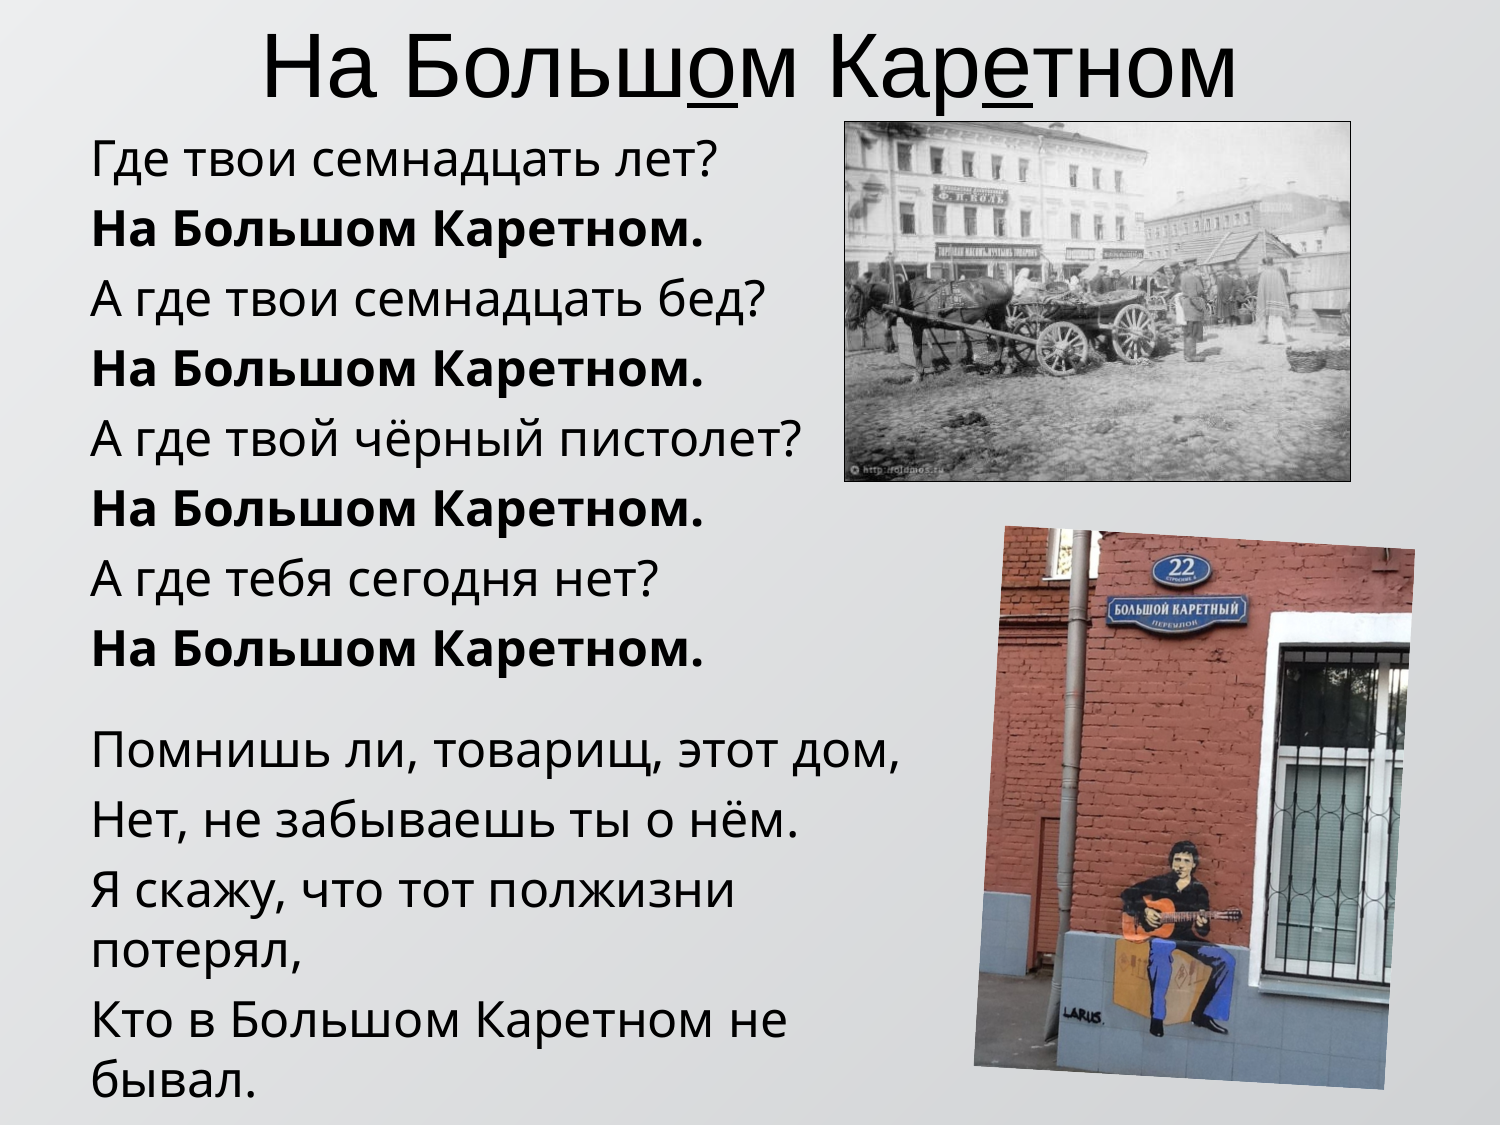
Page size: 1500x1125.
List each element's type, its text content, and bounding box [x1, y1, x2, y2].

list Где твои семнадцать лет? На Большом Каретном. А где твои семнадцать бед? На Большом Каретном. А где твой чёрный пистолет? На Большом Каретном. А где тебя сегодня нет? На Большом Каретном. Помнишь ли, товарищ, этот дом, Нет, не забываешь ты о нём. Я скажу, что тот полжизни потерял, Кто в Большом Каретном не бывал. Ещё бы, ведь... [74, 118, 963, 1090]
picture [844, 121, 1351, 482]
picture [974, 526, 1415, 1089]
title На Большом Каретном [74, 3, 1426, 120]
